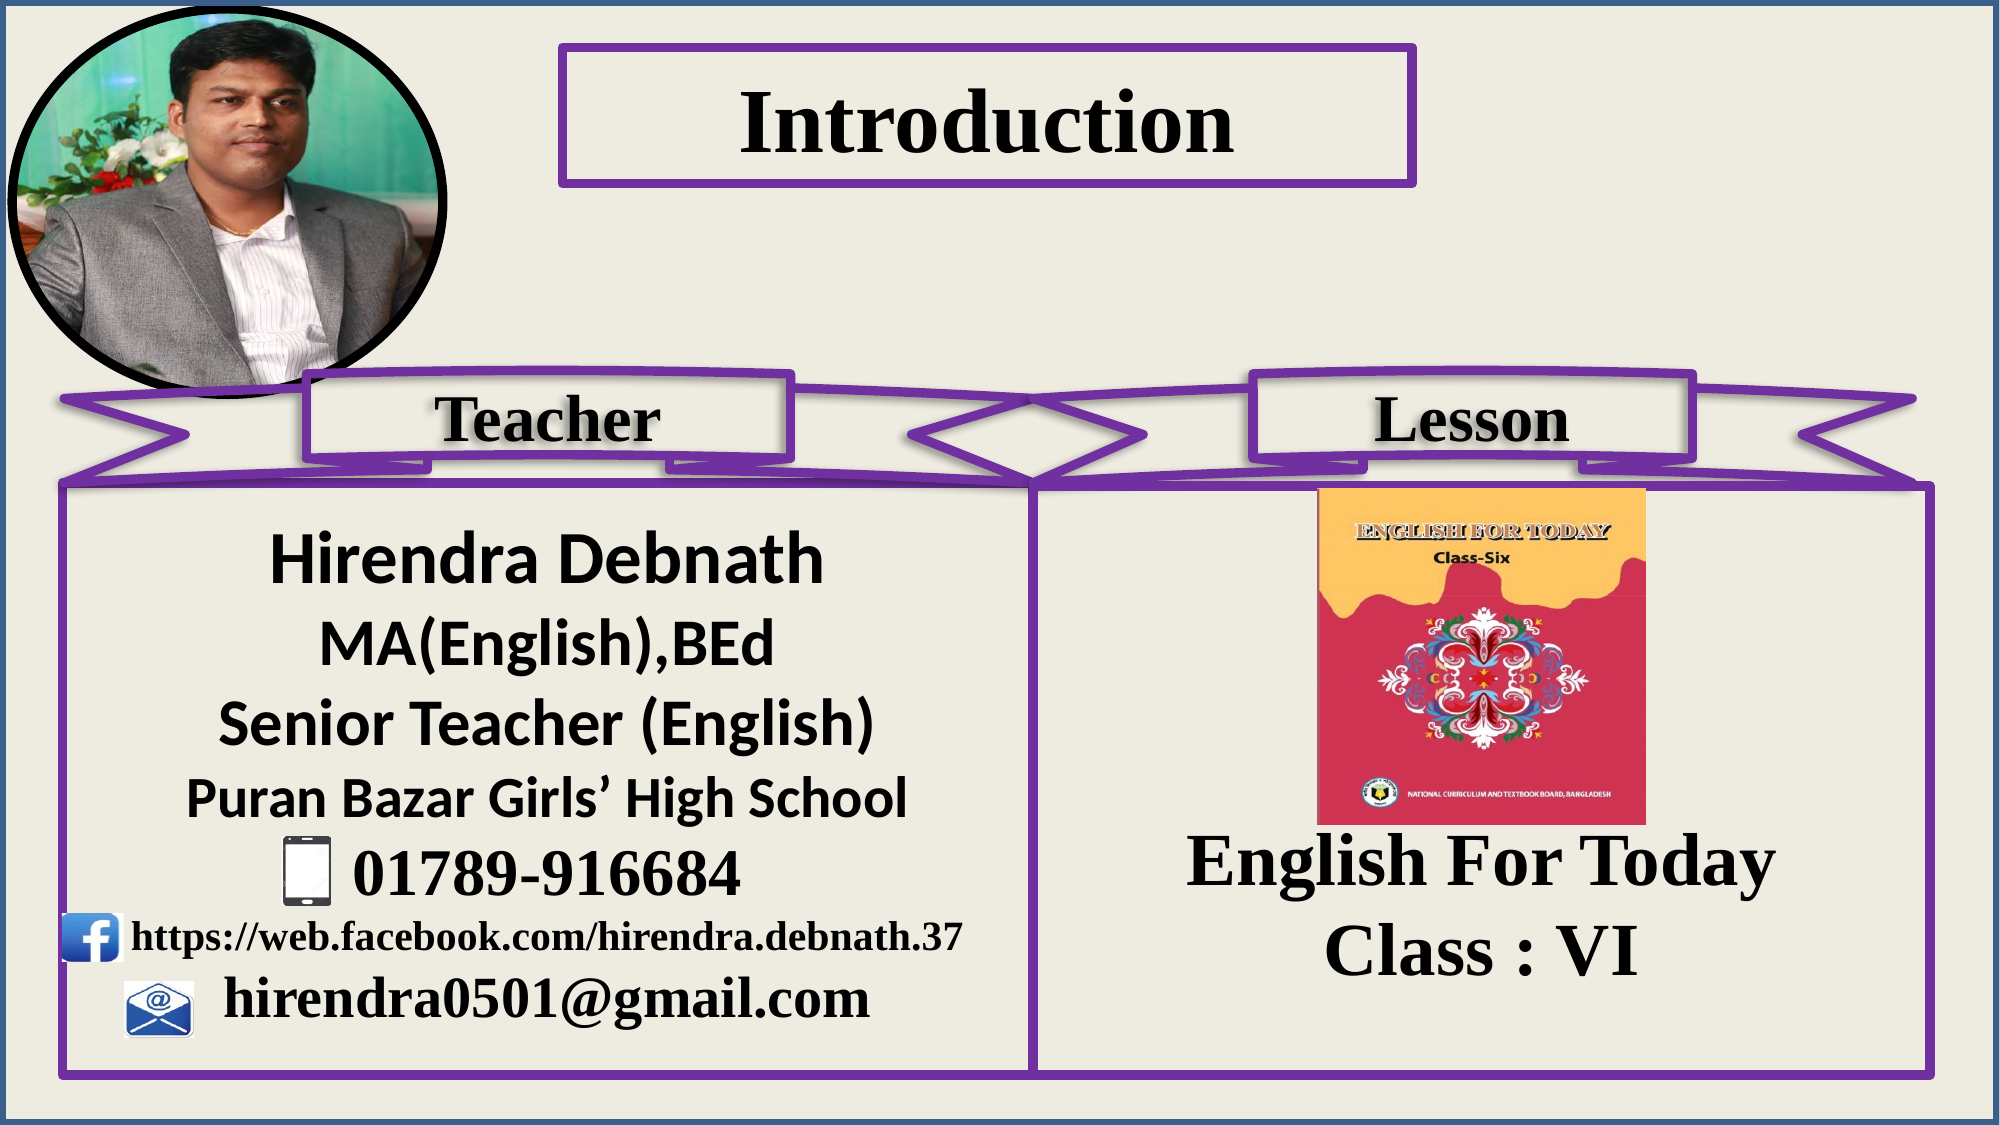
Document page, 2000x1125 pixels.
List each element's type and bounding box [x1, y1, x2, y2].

text_box [1032, 370, 1931, 1076]
text_box [61, 370, 1030, 1076]
picture [11, 8, 444, 395]
text_box [0, 0, 2000, 1125]
